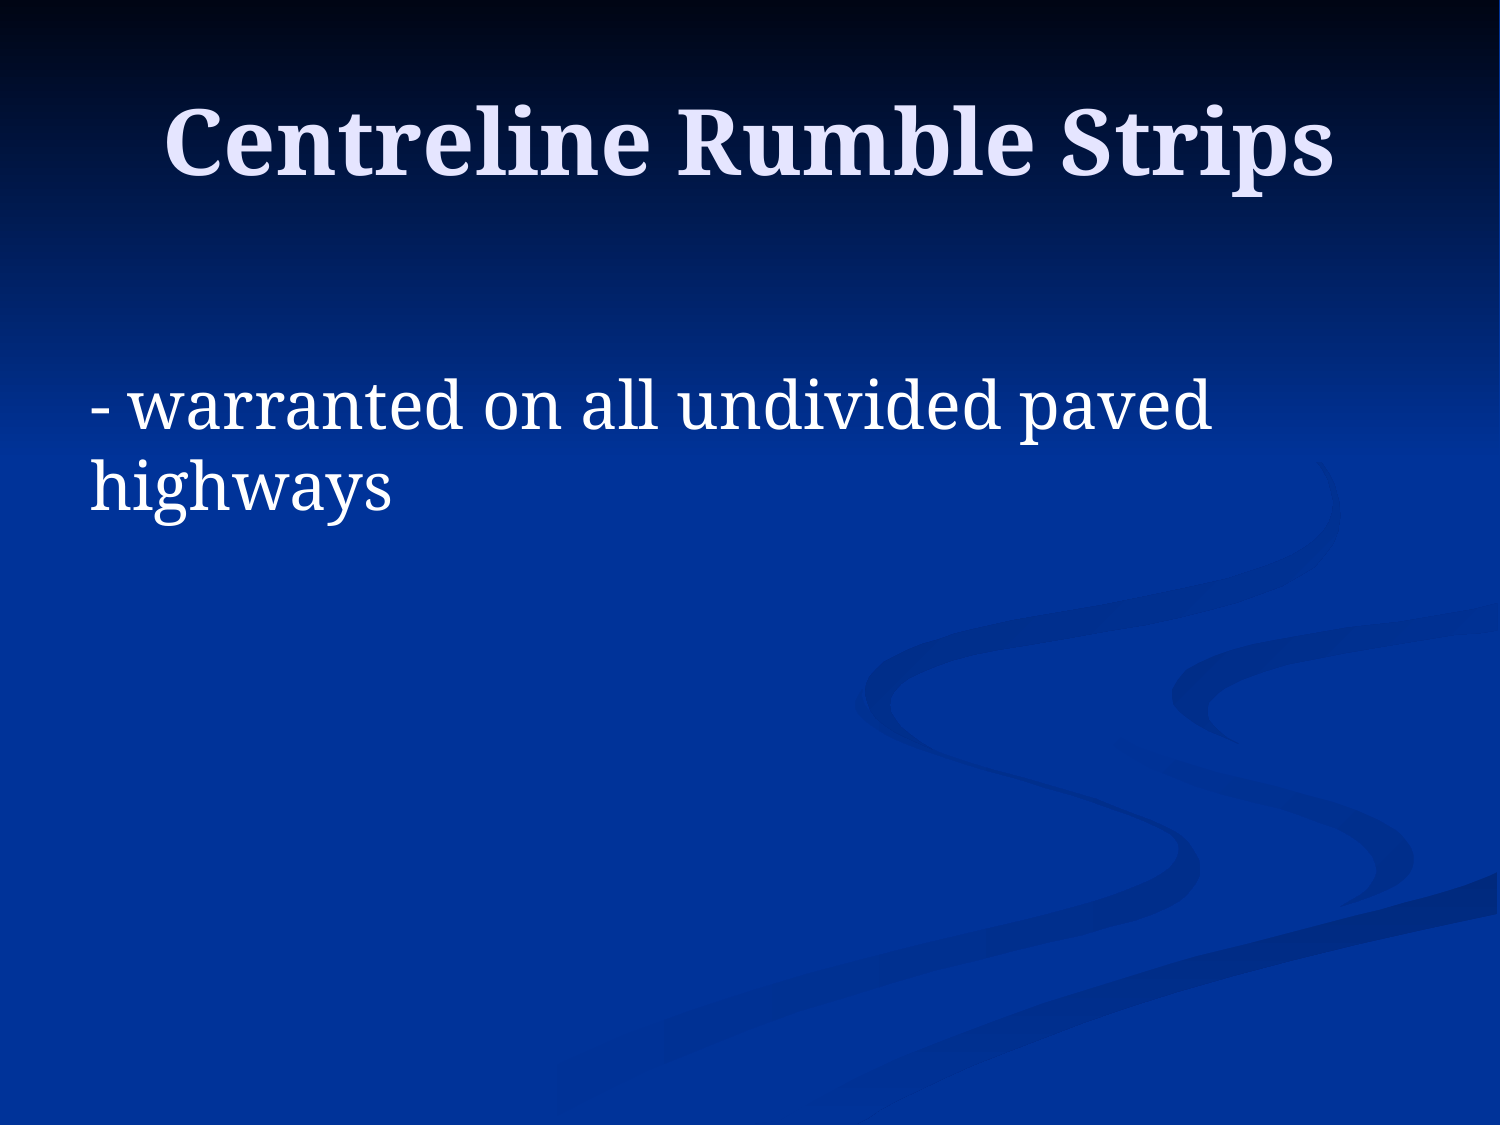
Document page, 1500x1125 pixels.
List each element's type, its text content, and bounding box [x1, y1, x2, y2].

title Centreline Rumble Strips [75, 45, 1425, 233]
list - warranted on all undivided paved highways [75, 262, 1425, 1005]
